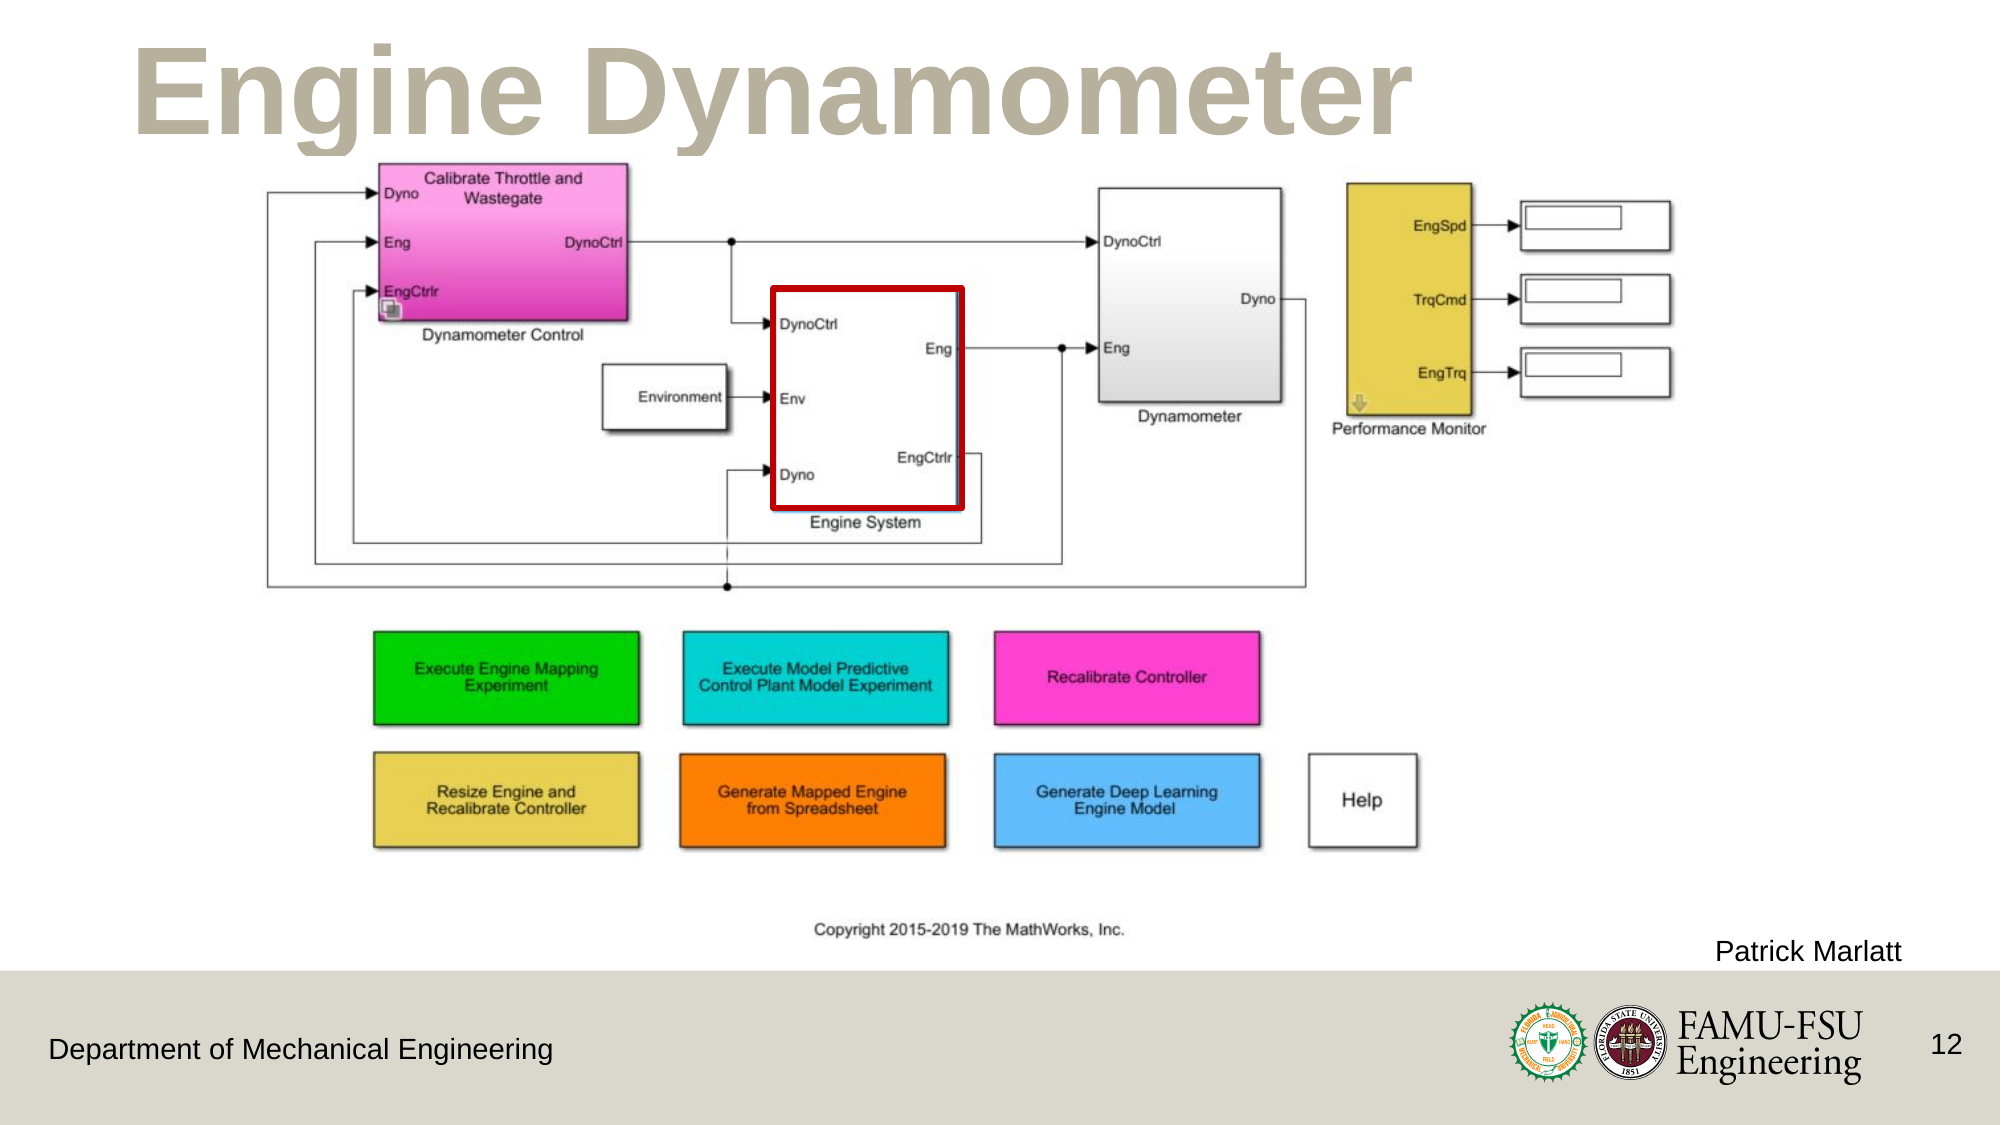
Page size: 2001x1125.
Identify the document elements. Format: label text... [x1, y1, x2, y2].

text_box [772, 287, 962, 540]
text_box Patrick Marlatt [1699, 925, 2000, 977]
text_box Engine Dynamometer [115, 11, 1851, 166]
picture [1509, 1002, 1863, 1085]
slide_number 12 [1862, 1017, 1978, 1078]
picture [223, 156, 1701, 951]
